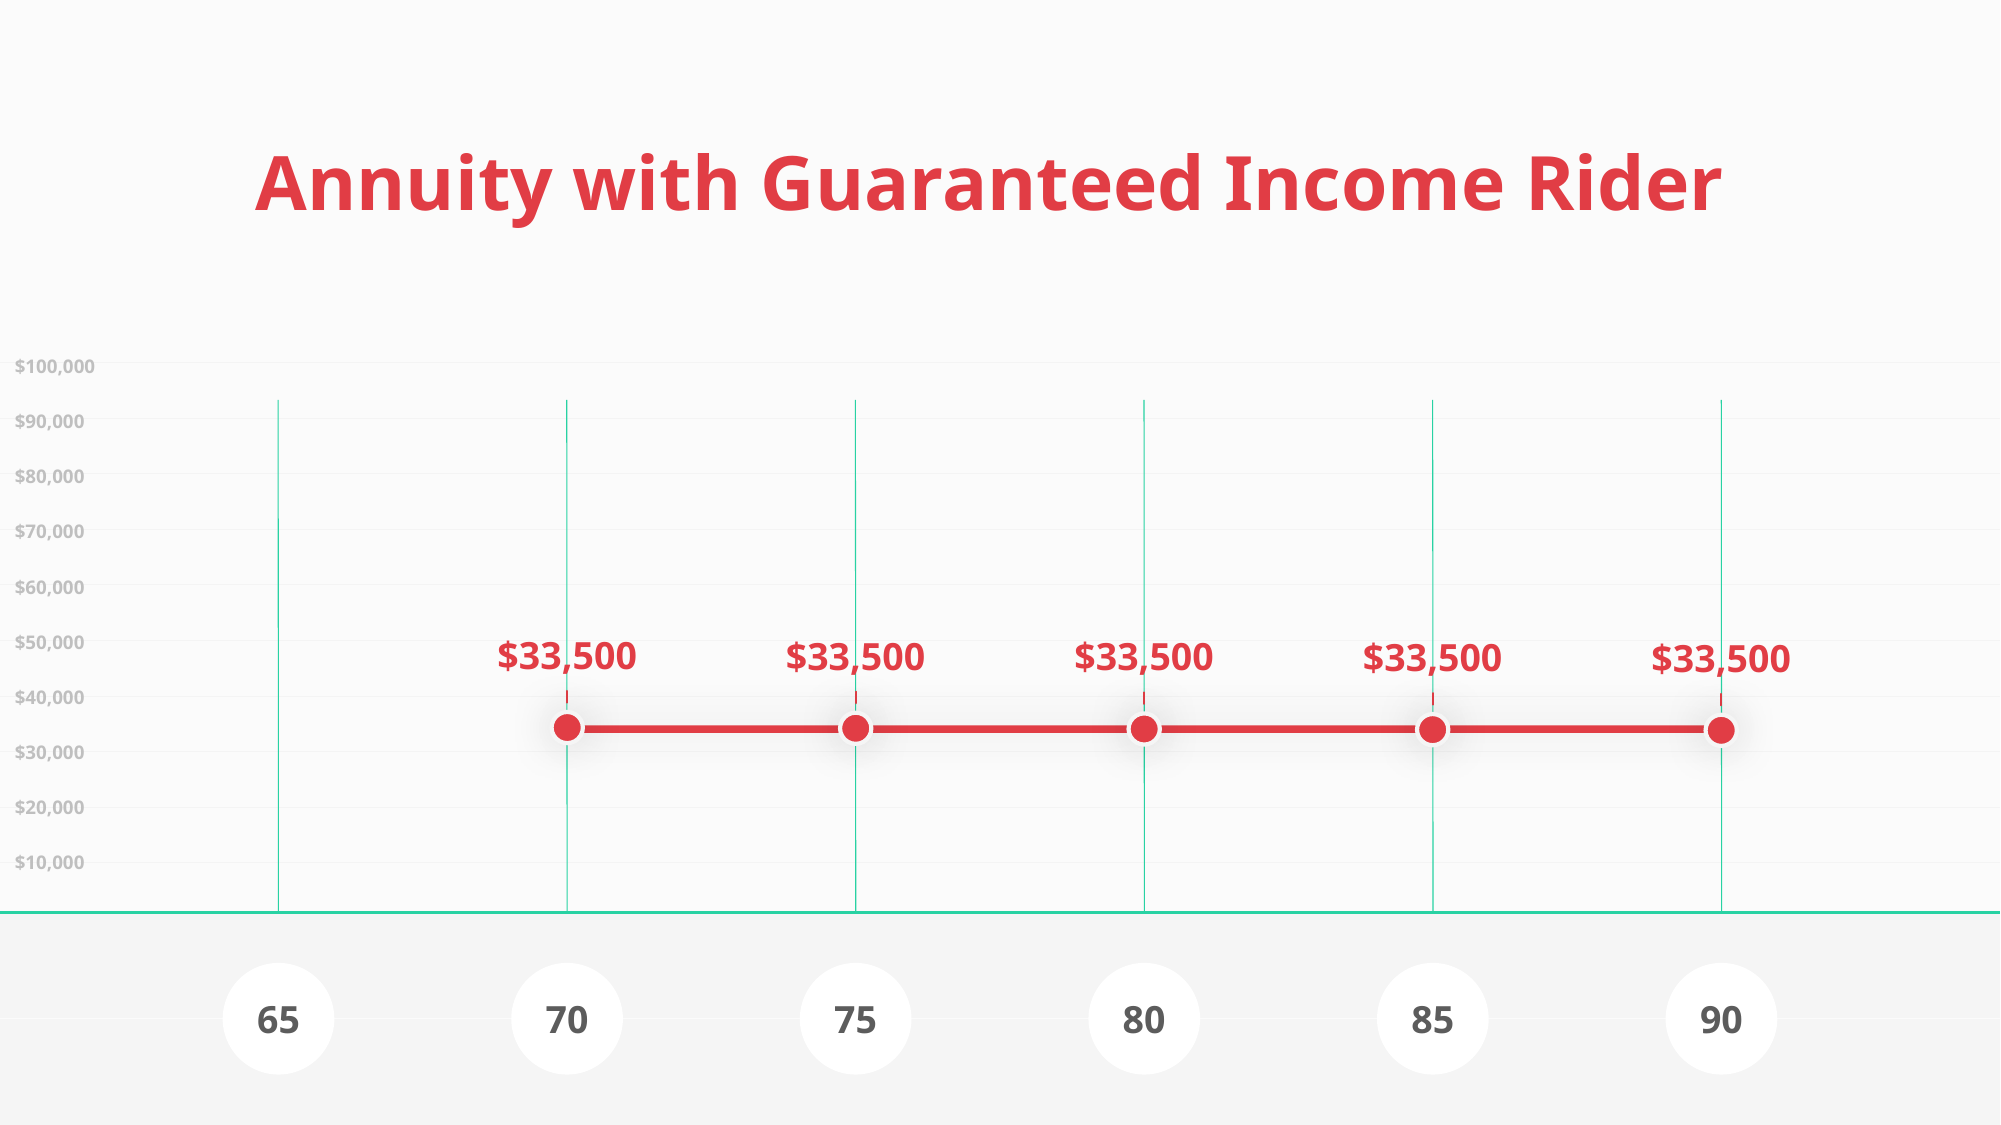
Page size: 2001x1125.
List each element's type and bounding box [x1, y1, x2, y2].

text_box [117, 128, 1883, 333]
text_box [0, 347, 2000, 913]
text_box [0, 914, 2000, 1125]
